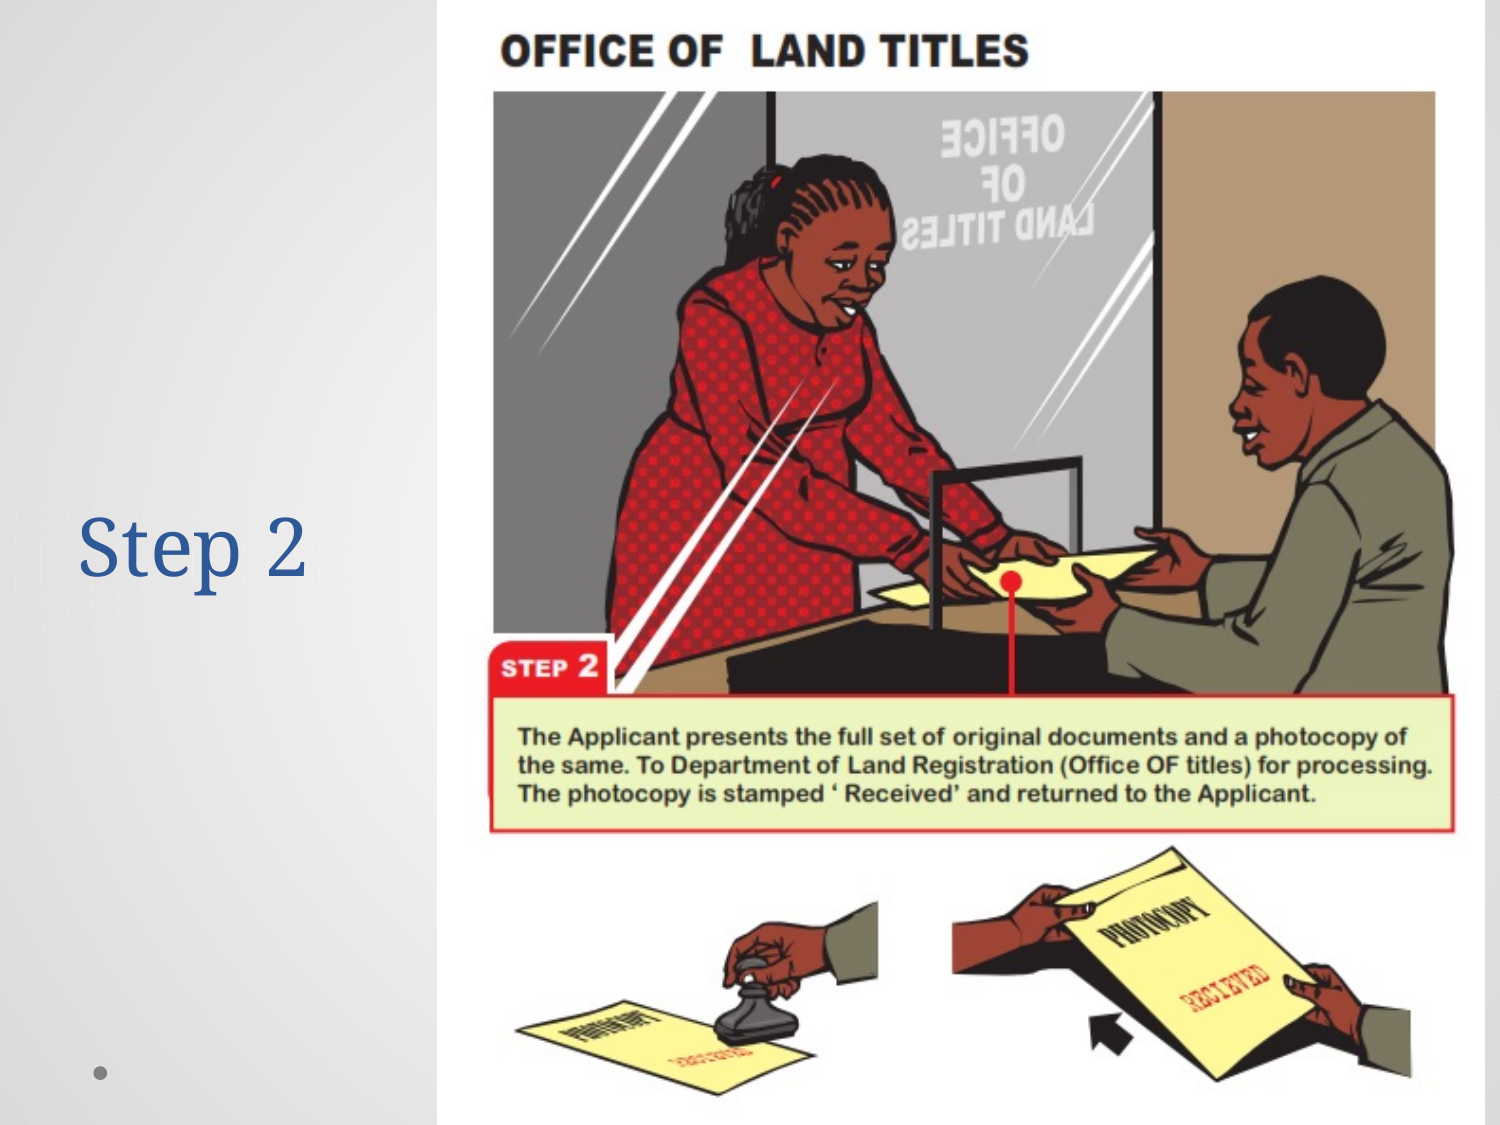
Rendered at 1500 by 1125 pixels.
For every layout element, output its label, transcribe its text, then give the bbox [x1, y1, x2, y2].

title Step 2 [62, 412, 325, 600]
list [437, 0, 1485, 1125]
